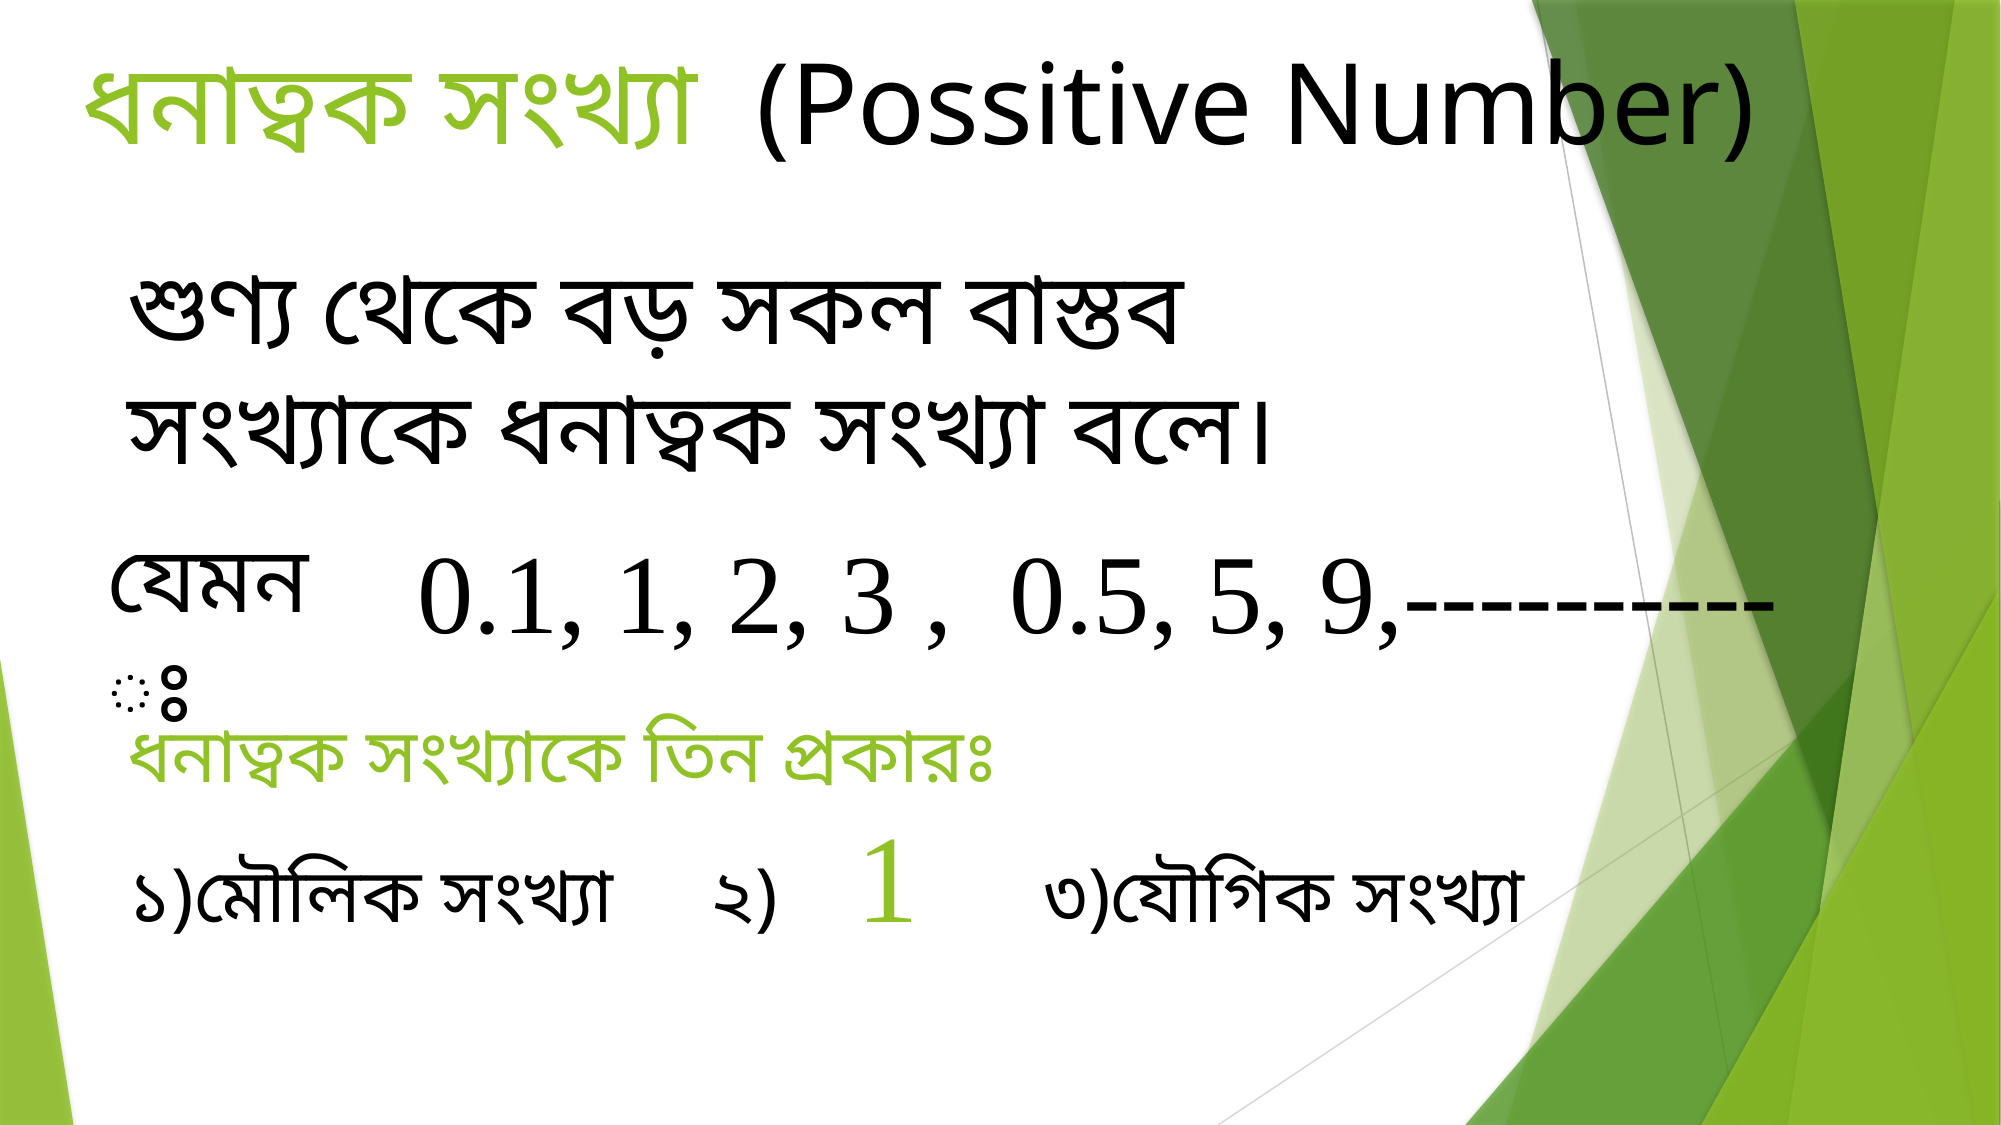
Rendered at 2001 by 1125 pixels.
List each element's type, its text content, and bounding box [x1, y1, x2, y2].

text_box ধনাত্বক সংখ্যাকে তিন প্রকারঃ ১)মৌলিক সংখ্যা ২) 1 ৩)যৌগিক সংখ্যা [112, 699, 1994, 955]
text_box 0.1, 1, 2, 3 , 0.5, 5, 9,---------- [402, 513, 1930, 664]
text_box ধনাত্বক সংখ্যা (Possitive Number) [66, 24, 1948, 175]
text_box শুণ্য থেকে বড় সকল বাস্তব সংখ্যাকে ধনাত্বক সংখ্যা বলে। [112, 237, 1413, 493]
text_box যেমনঃ [92, 513, 361, 749]
